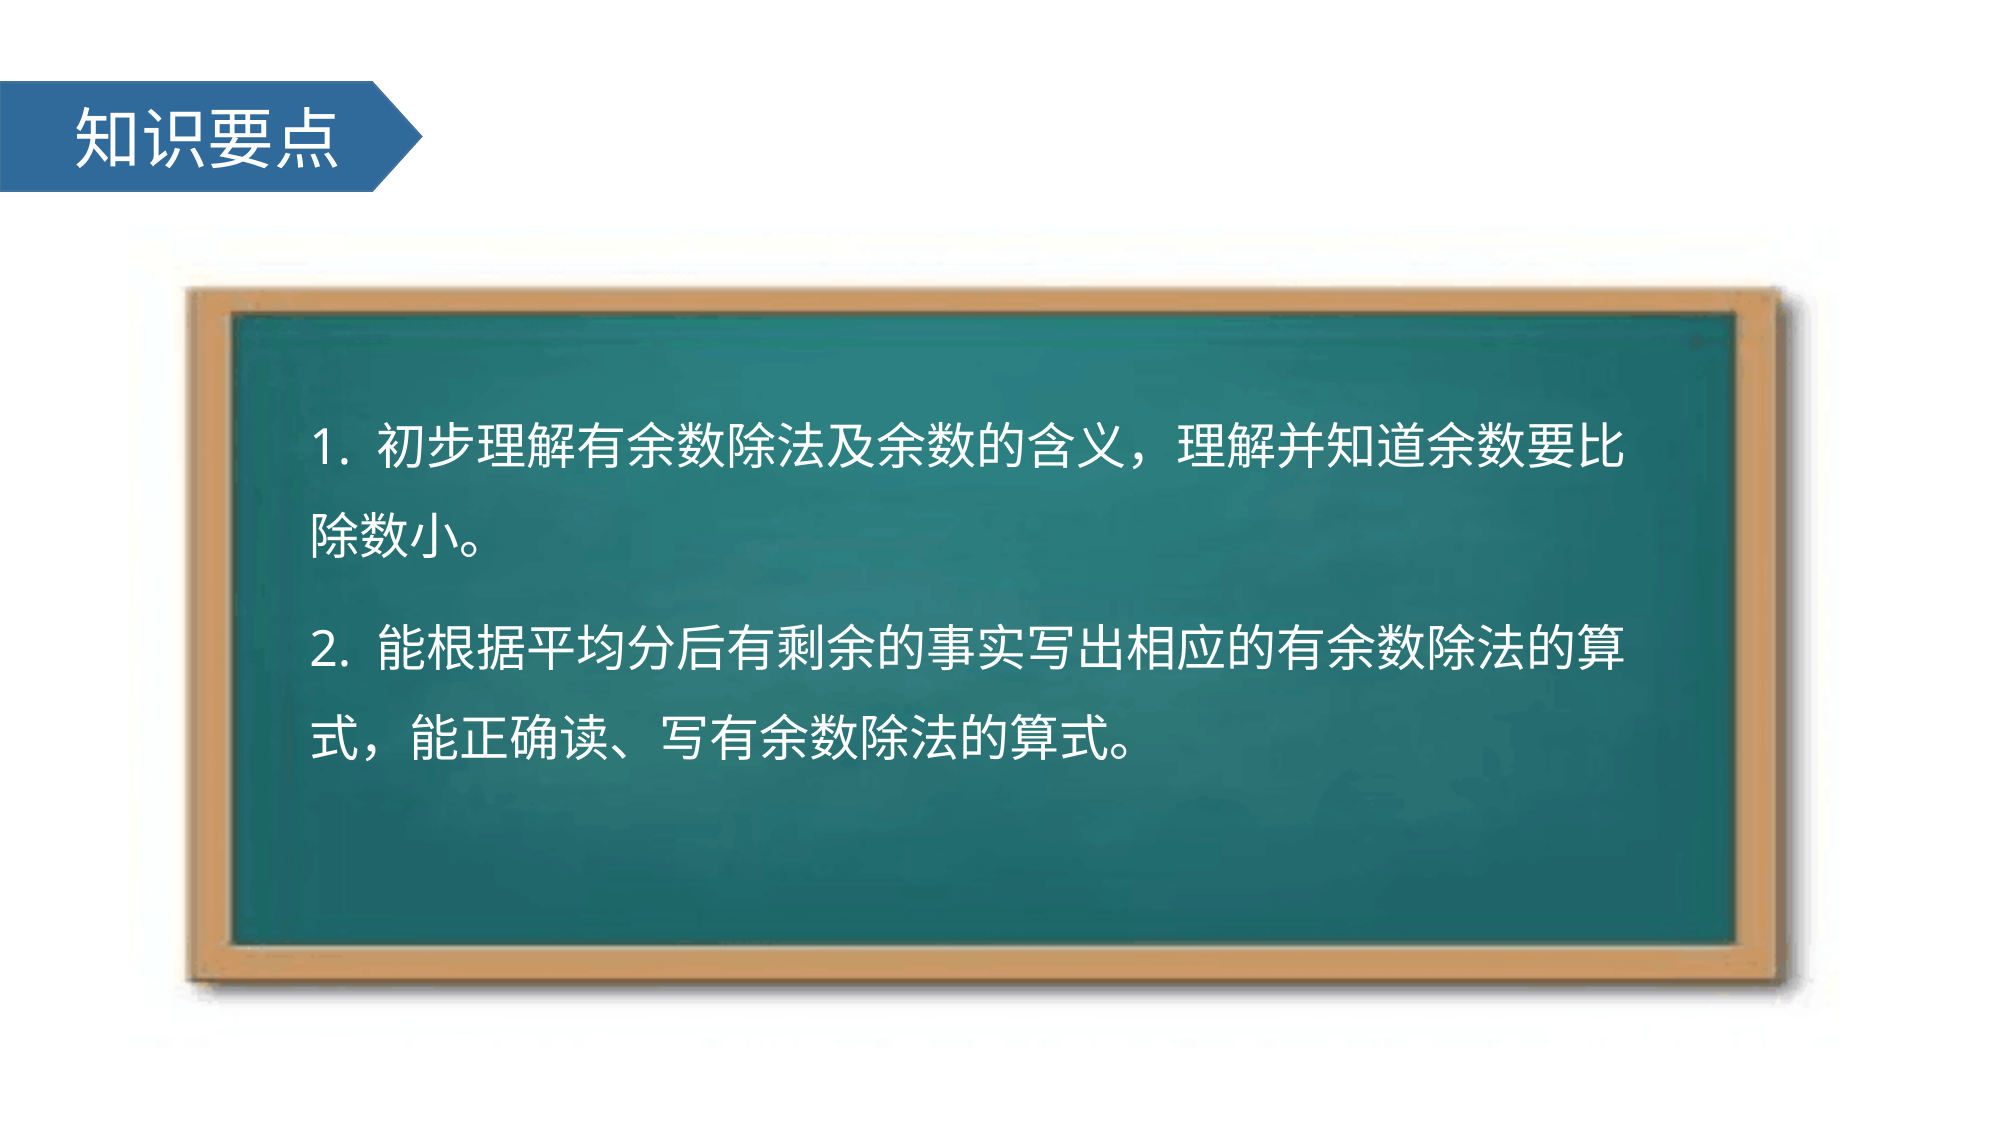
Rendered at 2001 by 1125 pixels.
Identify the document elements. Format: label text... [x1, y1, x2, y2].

picture [129, 226, 1839, 1048]
text_box 知识要点 [0, 82, 422, 191]
